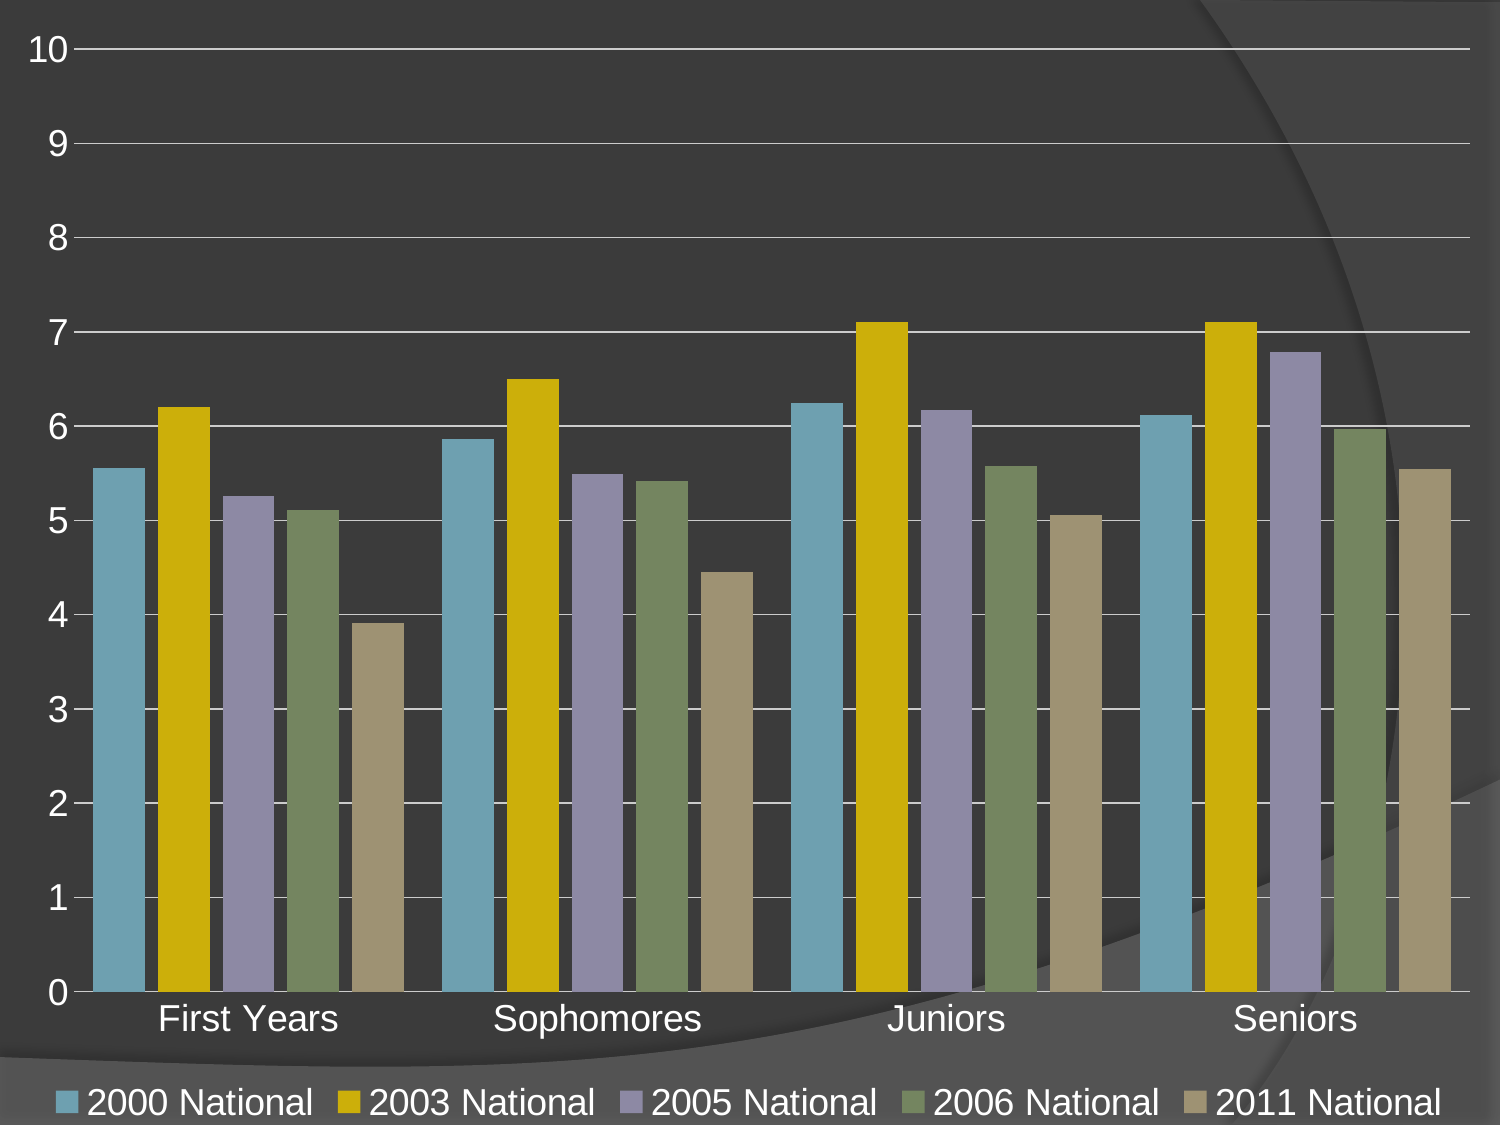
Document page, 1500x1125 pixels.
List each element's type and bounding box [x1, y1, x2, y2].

chart [0, 5, 1500, 1125]
